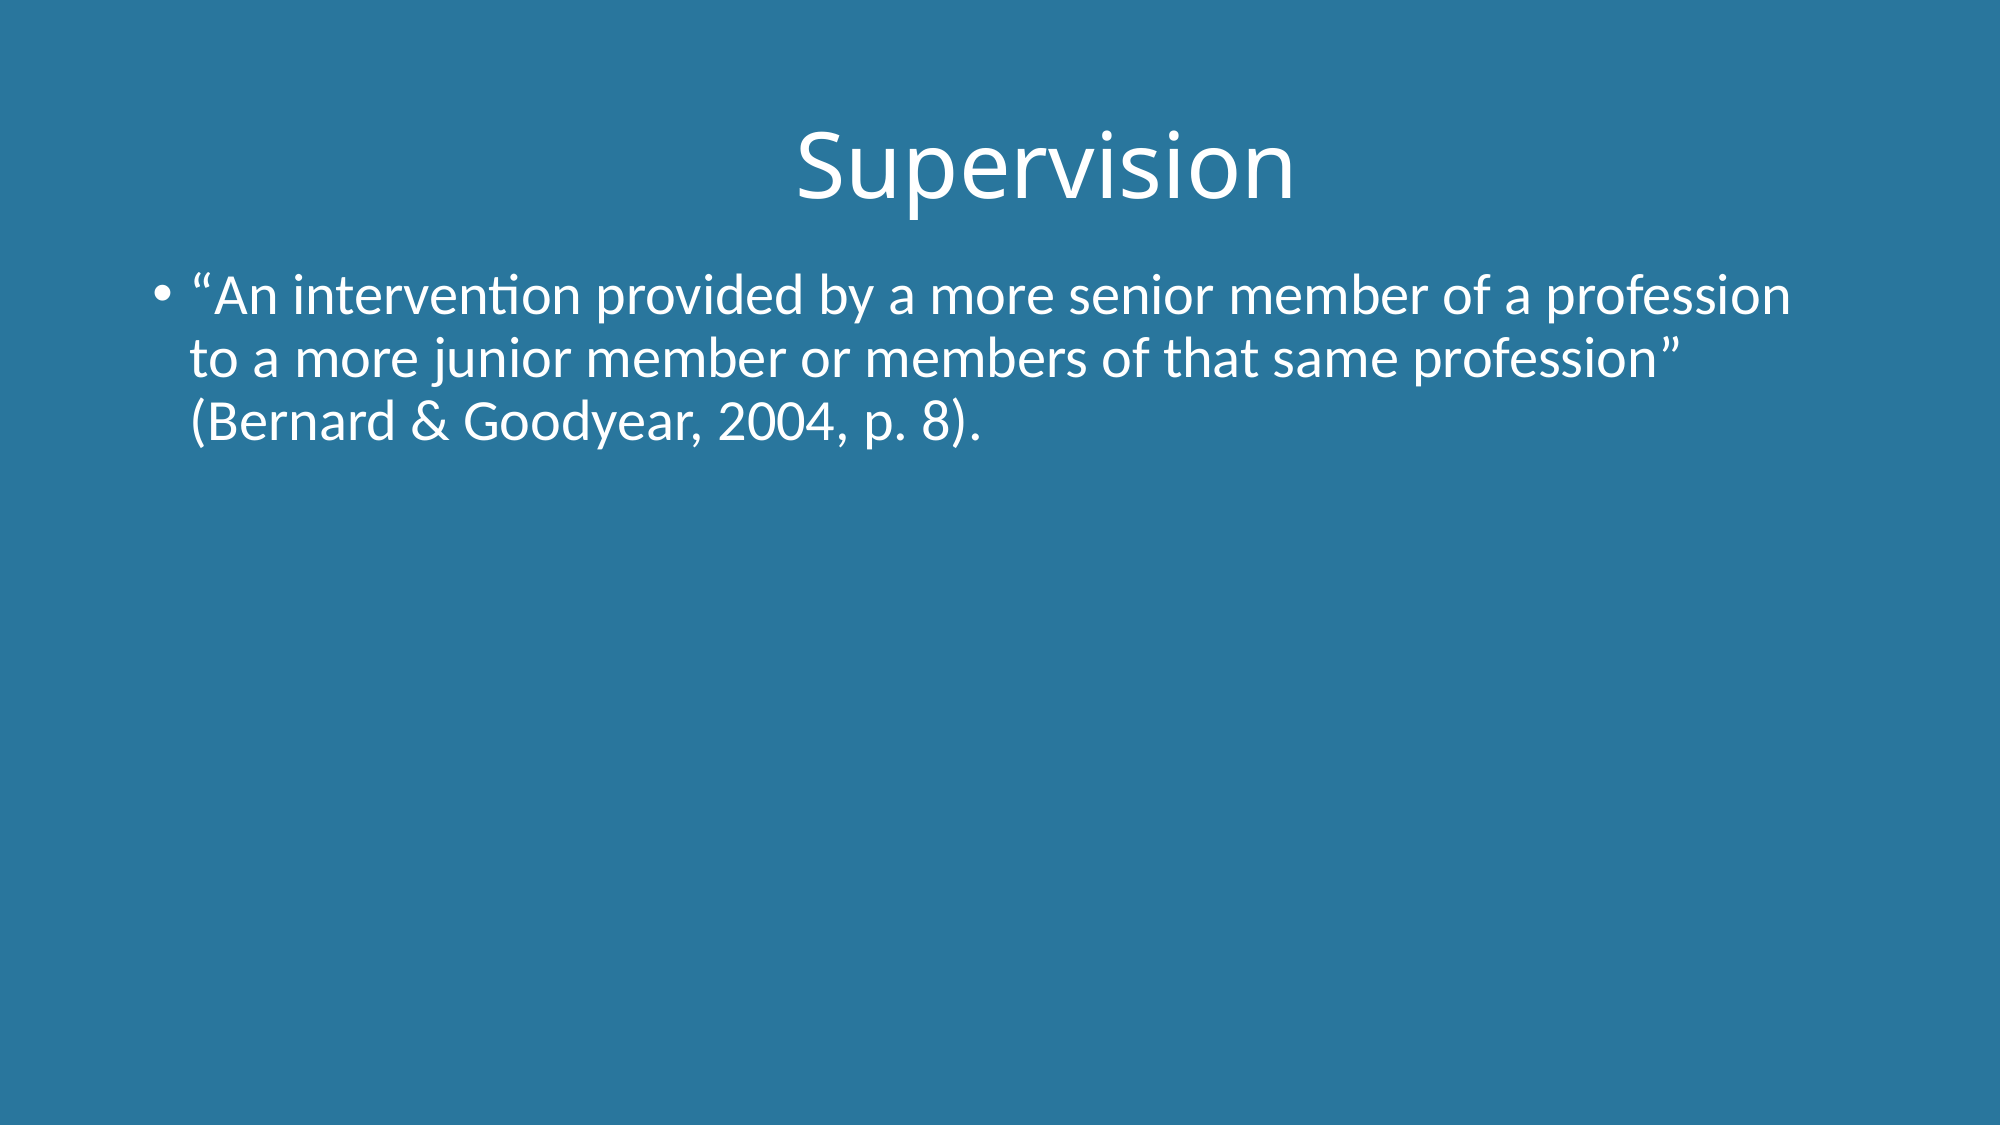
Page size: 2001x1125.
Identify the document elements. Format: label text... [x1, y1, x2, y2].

list “An intervention provided by a more senior member of a profession to a more junior member or members of that same profession” (Bernard & Goodyear, 2004, p. 8). [137, 256, 1863, 1014]
title Supervision [137, 59, 1863, 256]
